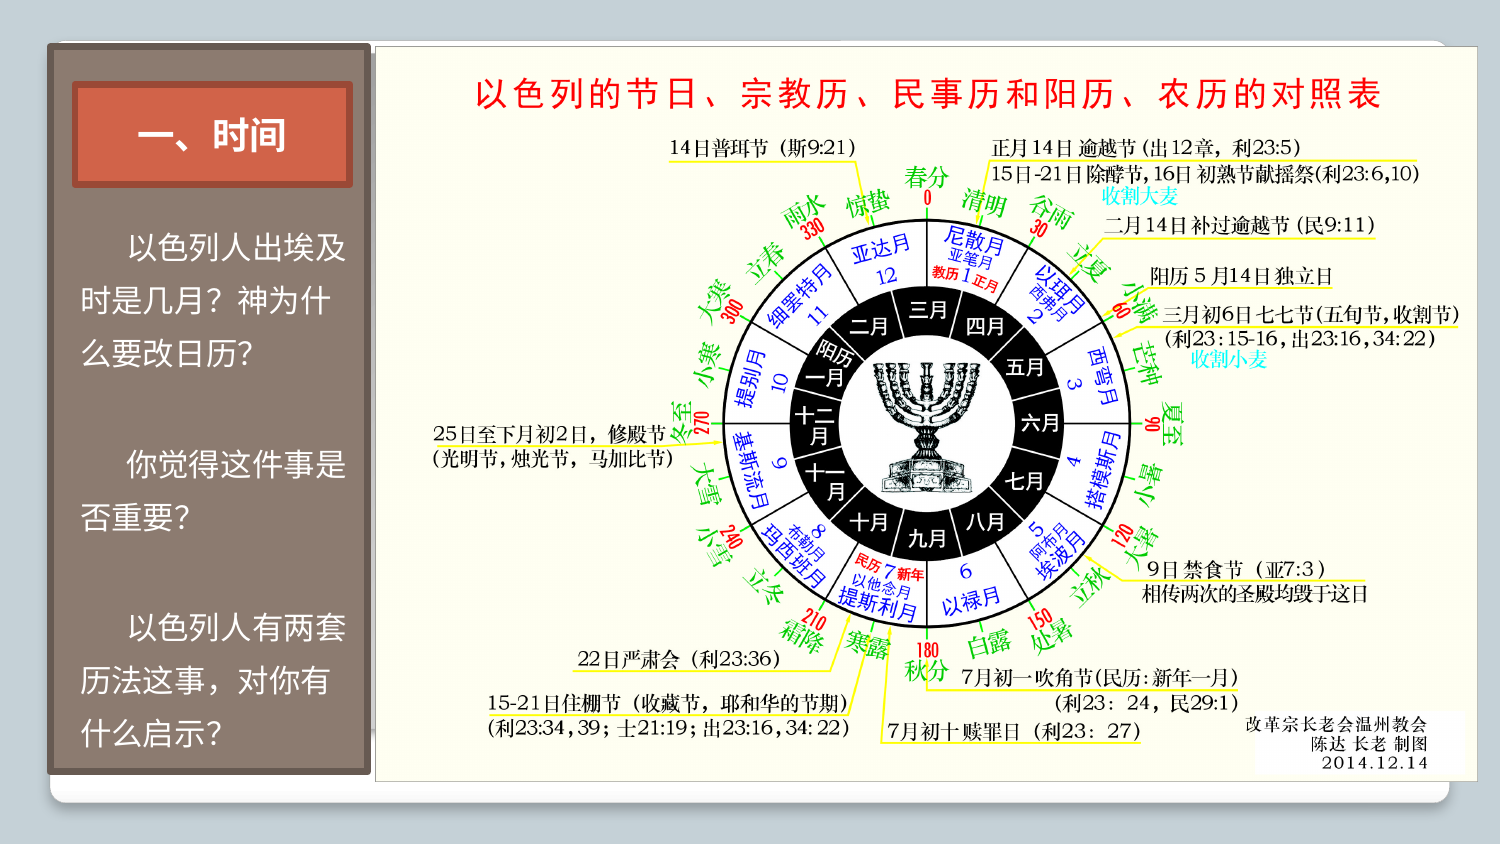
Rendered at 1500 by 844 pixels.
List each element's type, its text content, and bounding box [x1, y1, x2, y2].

picture [374, 46, 1478, 782]
text_box 一、时间 [72, 81, 353, 188]
list 以色列人出埃及时是几月？神为什么要改日历？ 你觉得这件事是否重要？ 以色列人有两套历法这事，对你有什么启示？ [47, 43, 371, 775]
